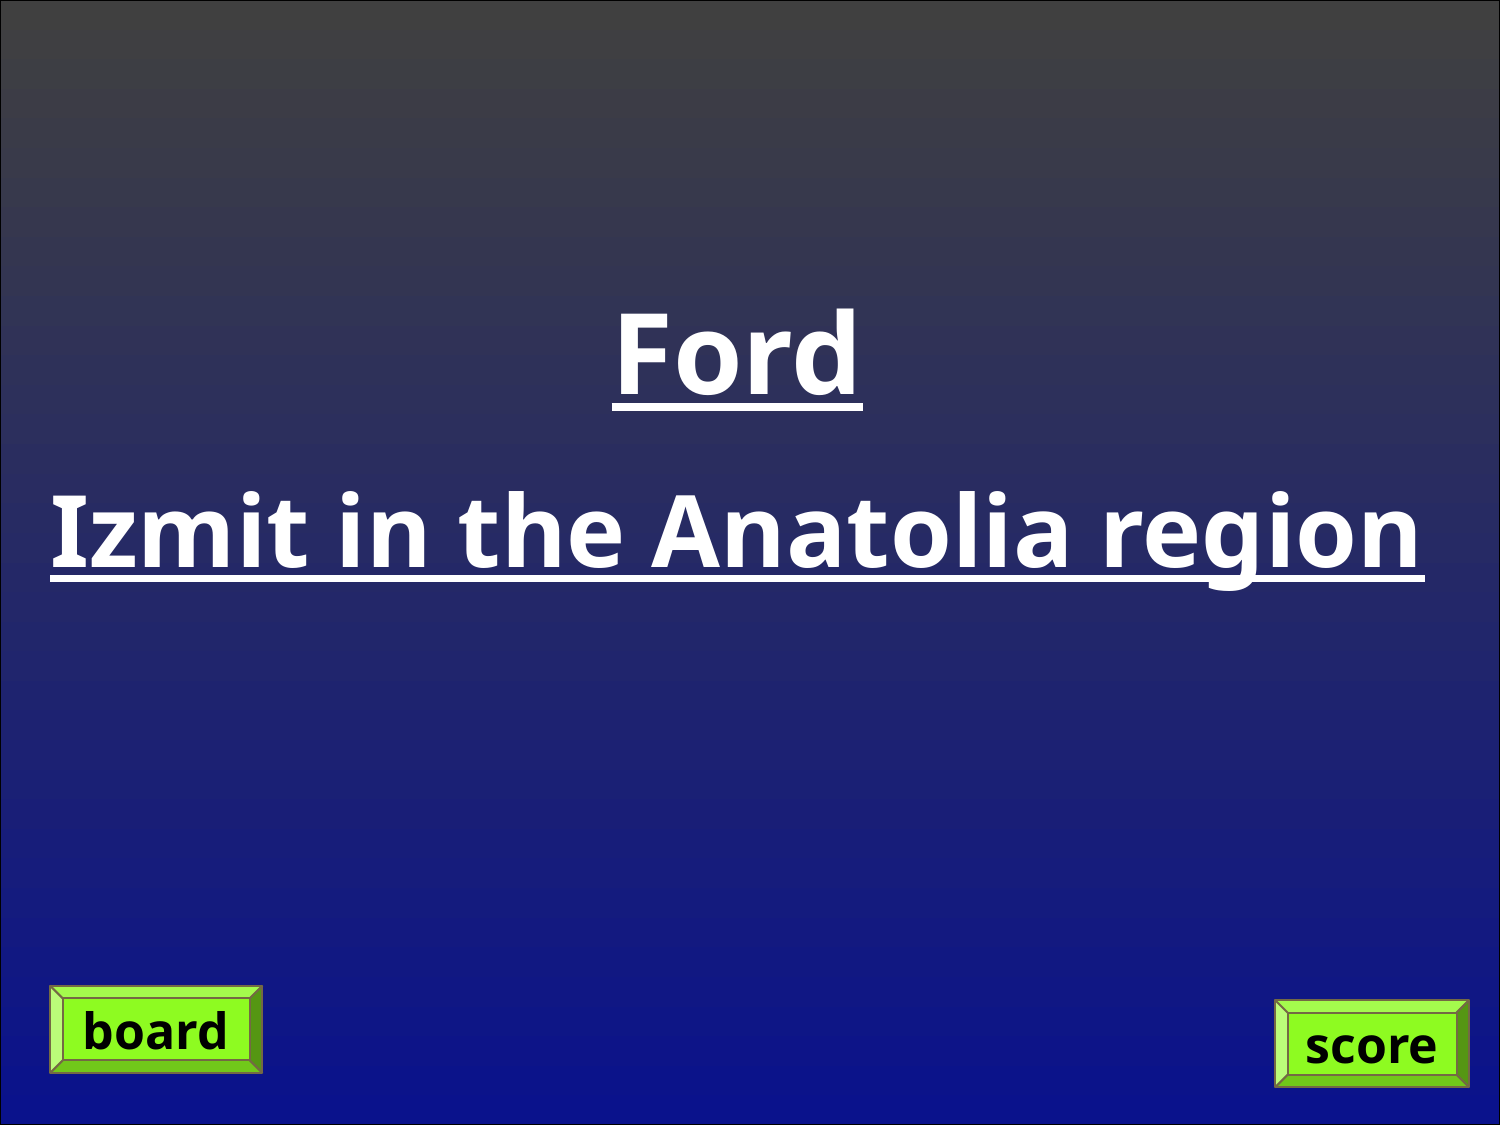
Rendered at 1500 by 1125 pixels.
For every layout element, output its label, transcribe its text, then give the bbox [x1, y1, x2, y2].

text_box [0, 0, 1500, 1125]
text_box score [1274, 999, 1470, 1089]
text_box Ford Izmit in the Anatolia region [0, 274, 1475, 595]
text_box board [49, 984, 264, 1074]
